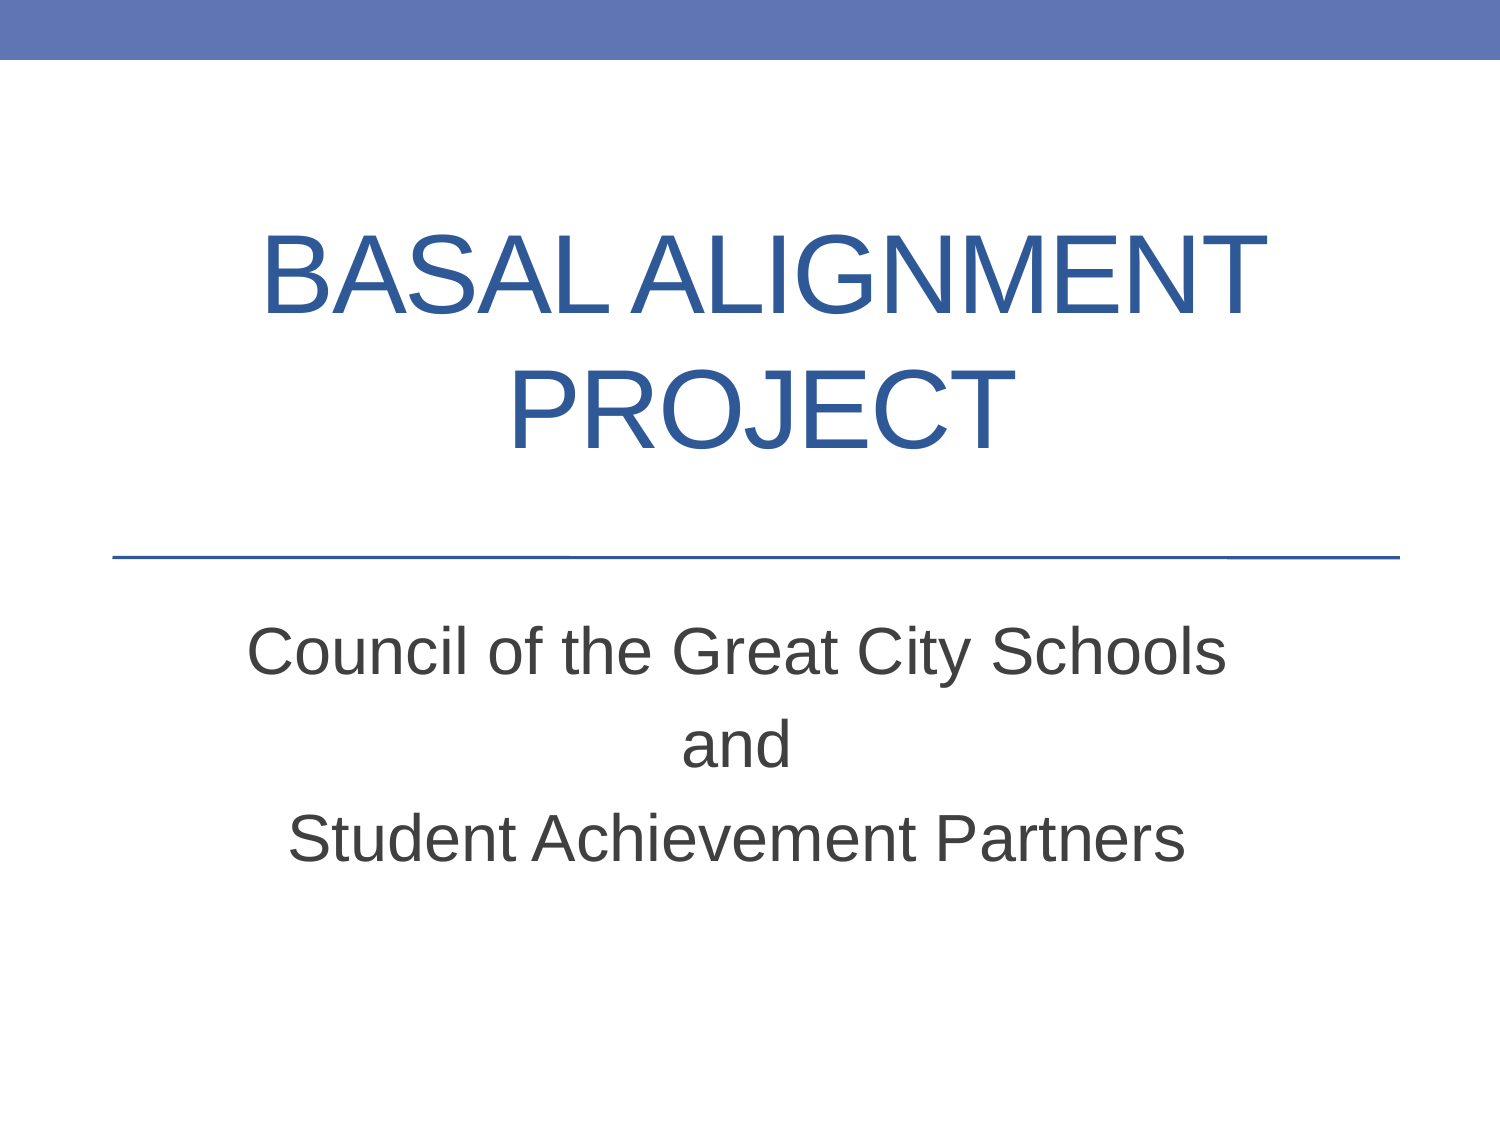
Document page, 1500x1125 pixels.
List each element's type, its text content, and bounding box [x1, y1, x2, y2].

subtitle Council of the Great City Schools and Student Achievement Partners [212, 600, 1263, 888]
title BASAL ALIGNMENT PROJECT [125, 237, 1400, 479]
